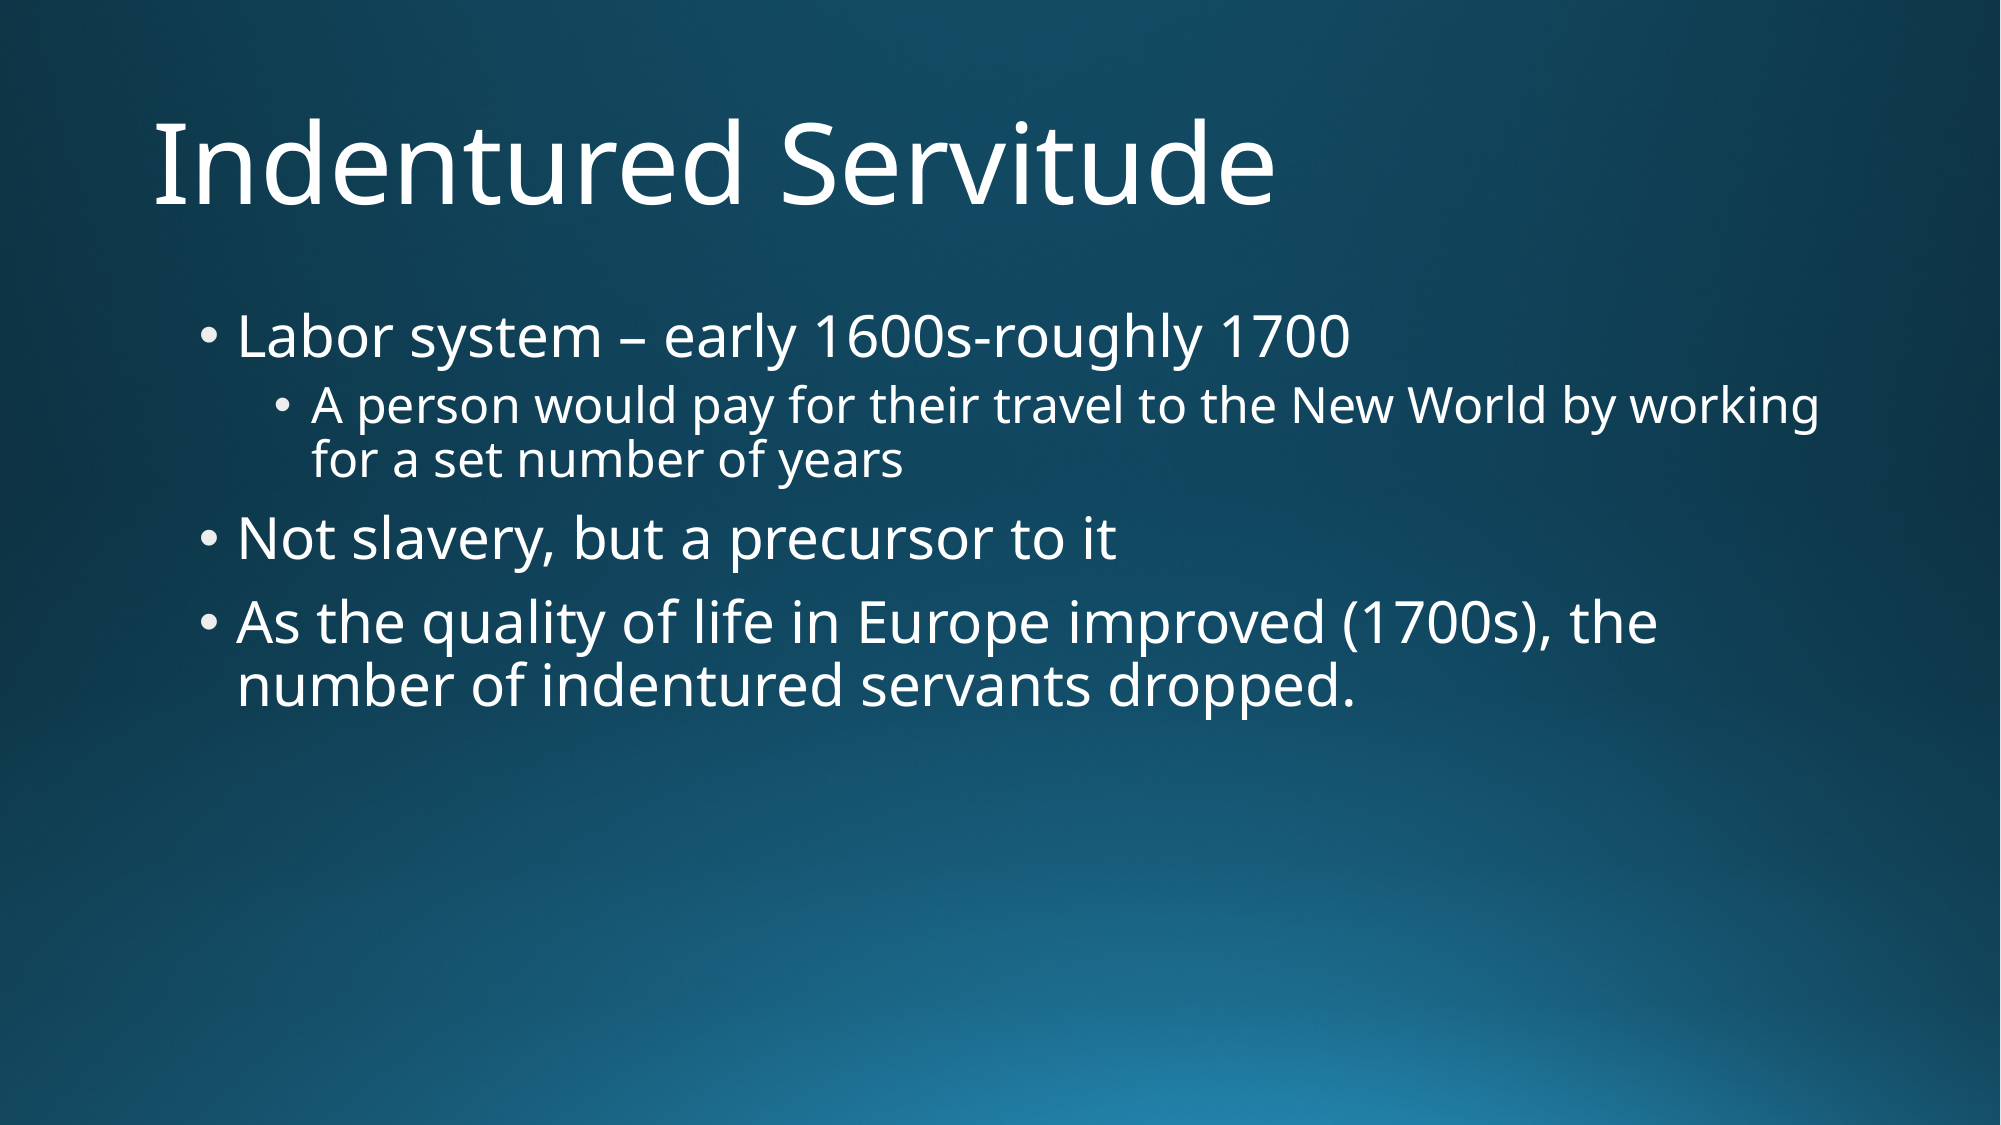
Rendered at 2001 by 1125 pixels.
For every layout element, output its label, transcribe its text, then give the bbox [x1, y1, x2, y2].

title Indentured Servitude [137, 59, 1863, 278]
list Labor system – early 1600s-roughly 1700 A person would pay for their travel to the New World by working for a set number of years Not slavery, but a precursor to it As the quality of life in Europe improved (1700s), the number of indentured servants dropped. [183, 299, 1863, 1014]
picture [0, 0, 2001, 1125]
